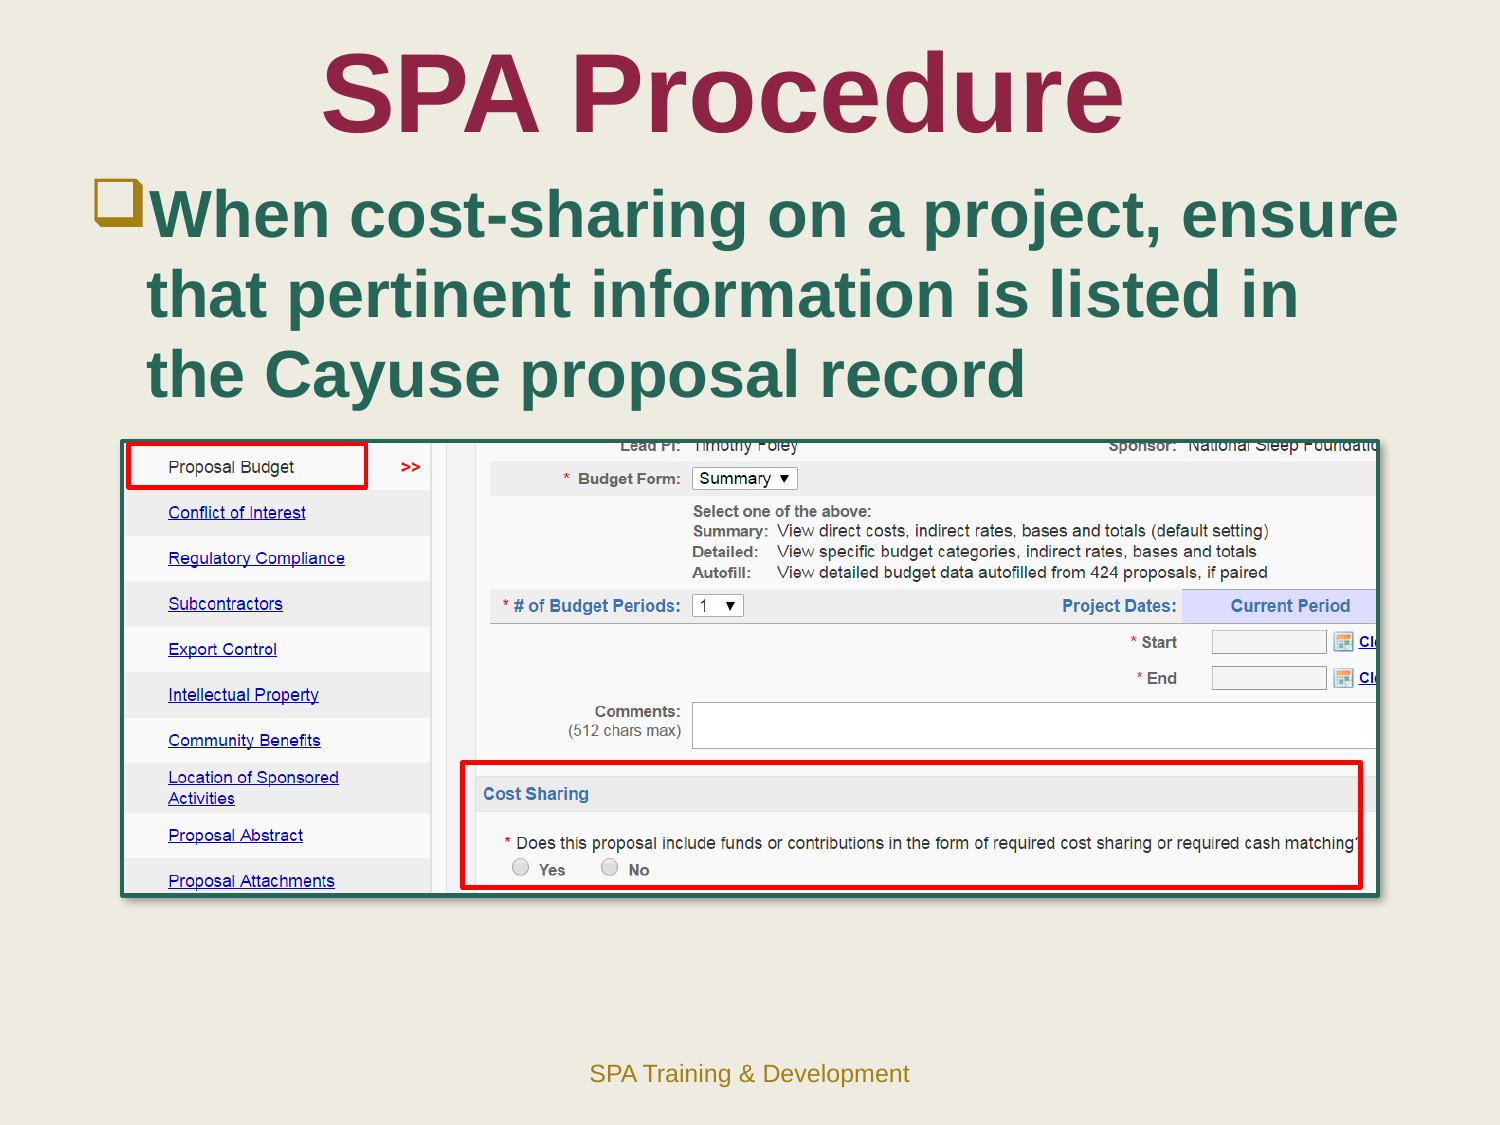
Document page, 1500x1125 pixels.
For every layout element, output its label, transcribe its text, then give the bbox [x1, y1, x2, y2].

picture [123, 443, 1376, 894]
footer SPA Training & Development [512, 1042, 988, 1103]
text_box When cost-sharing on a project, ensure that pertinent information is listed in the Cayuse proposal record [74, 163, 1425, 1025]
text_box SPA Procedure [304, 12, 1142, 163]
